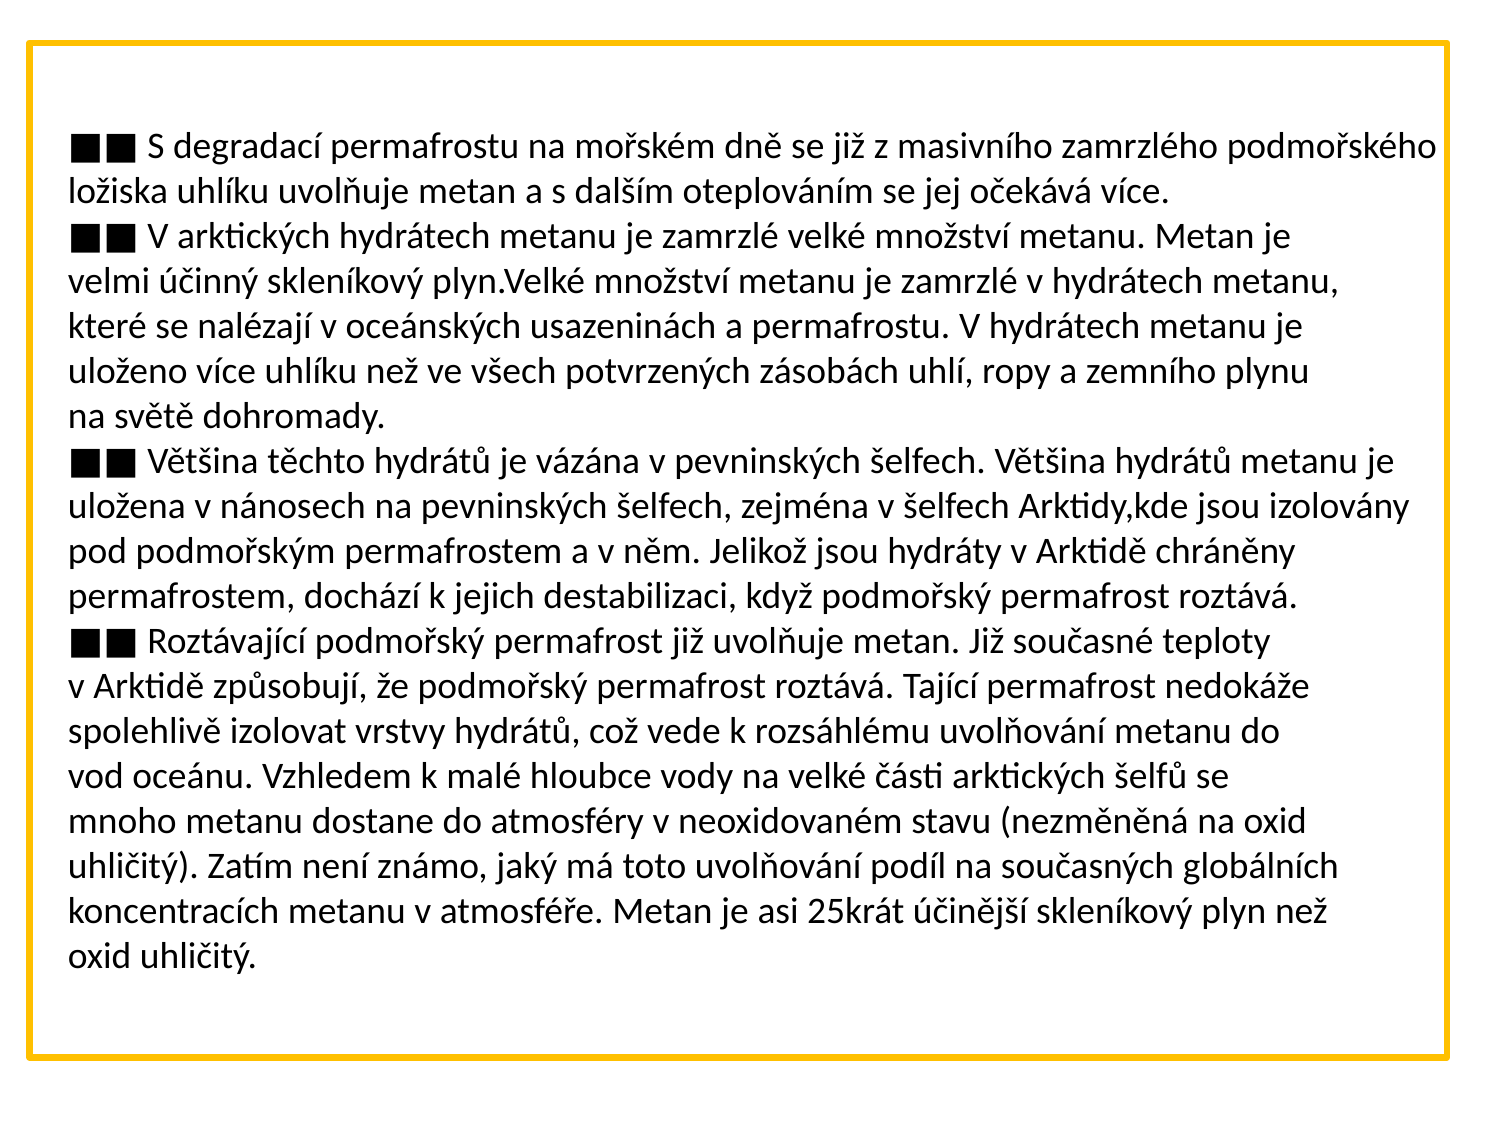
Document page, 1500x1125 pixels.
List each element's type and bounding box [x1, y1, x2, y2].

text_box [1449, 113, 1459, 984]
text_box [27, 41, 1449, 1060]
